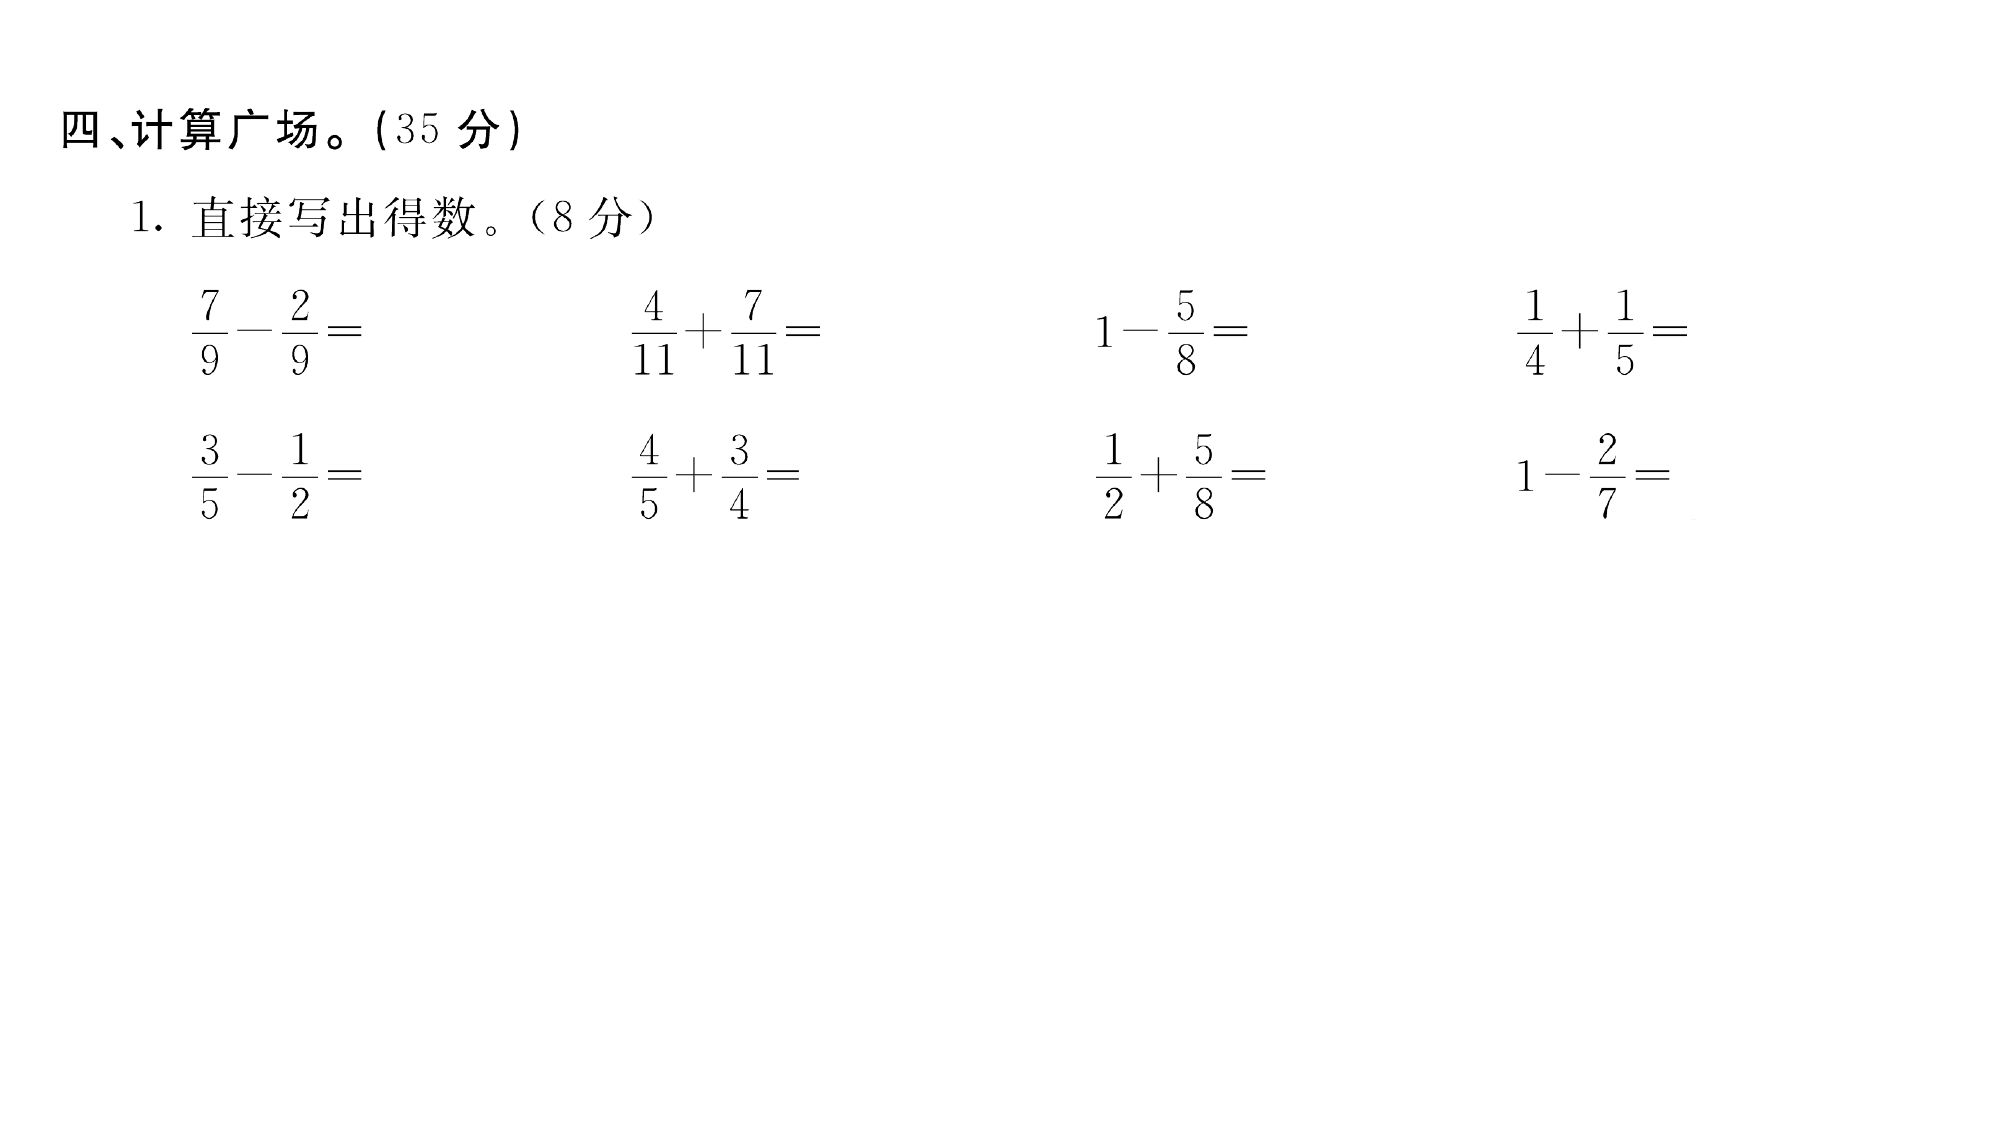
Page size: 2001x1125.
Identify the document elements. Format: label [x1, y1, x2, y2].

picture [58, 101, 1949, 540]
